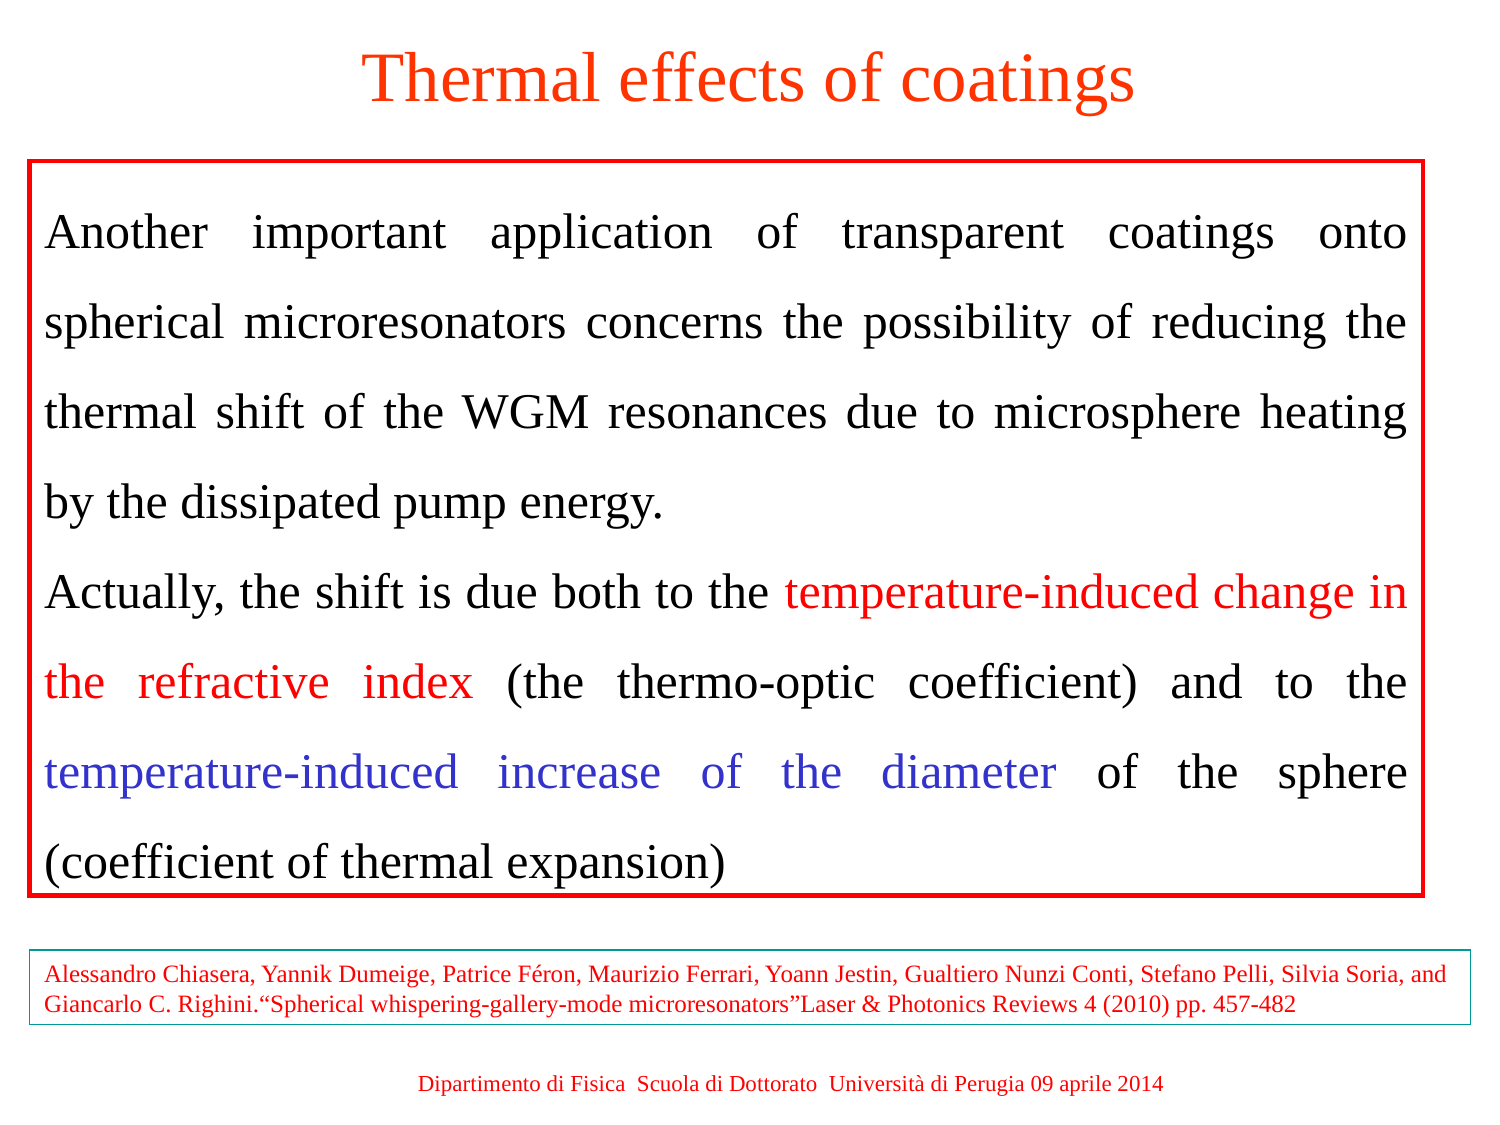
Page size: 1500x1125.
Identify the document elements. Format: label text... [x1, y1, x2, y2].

text_box Thermal effects of coatings [112, 30, 1388, 116]
text_box Another important application of transparent coatings onto spherical microresonators concerns the possibility of reducing the thermal shift of the WGM resonances due to microsphere heating by the dissipated pump energy. Actually, the shift is due both to the temperature-induced change in the refractive index (the thermo-optic coefficient) and to the temperature-induced increase of the diameter of the sphere (coefficient of thermal expansion) [29, 160, 1424, 896]
text_box Alessandro Chiasera, Yannik Dumeige, Patrice Féron, Maurizio Ferrari, Yoann Jestin, Gualtiero Nunzi Conti, Stefano Pelli, Silvia Soria, and Giancarlo C. Righini.“Spherical whispering-gallery-mode microresonators”Laser & Photonics Reviews 4 (2010) pp. 457-482 [29, 949, 1471, 1025]
